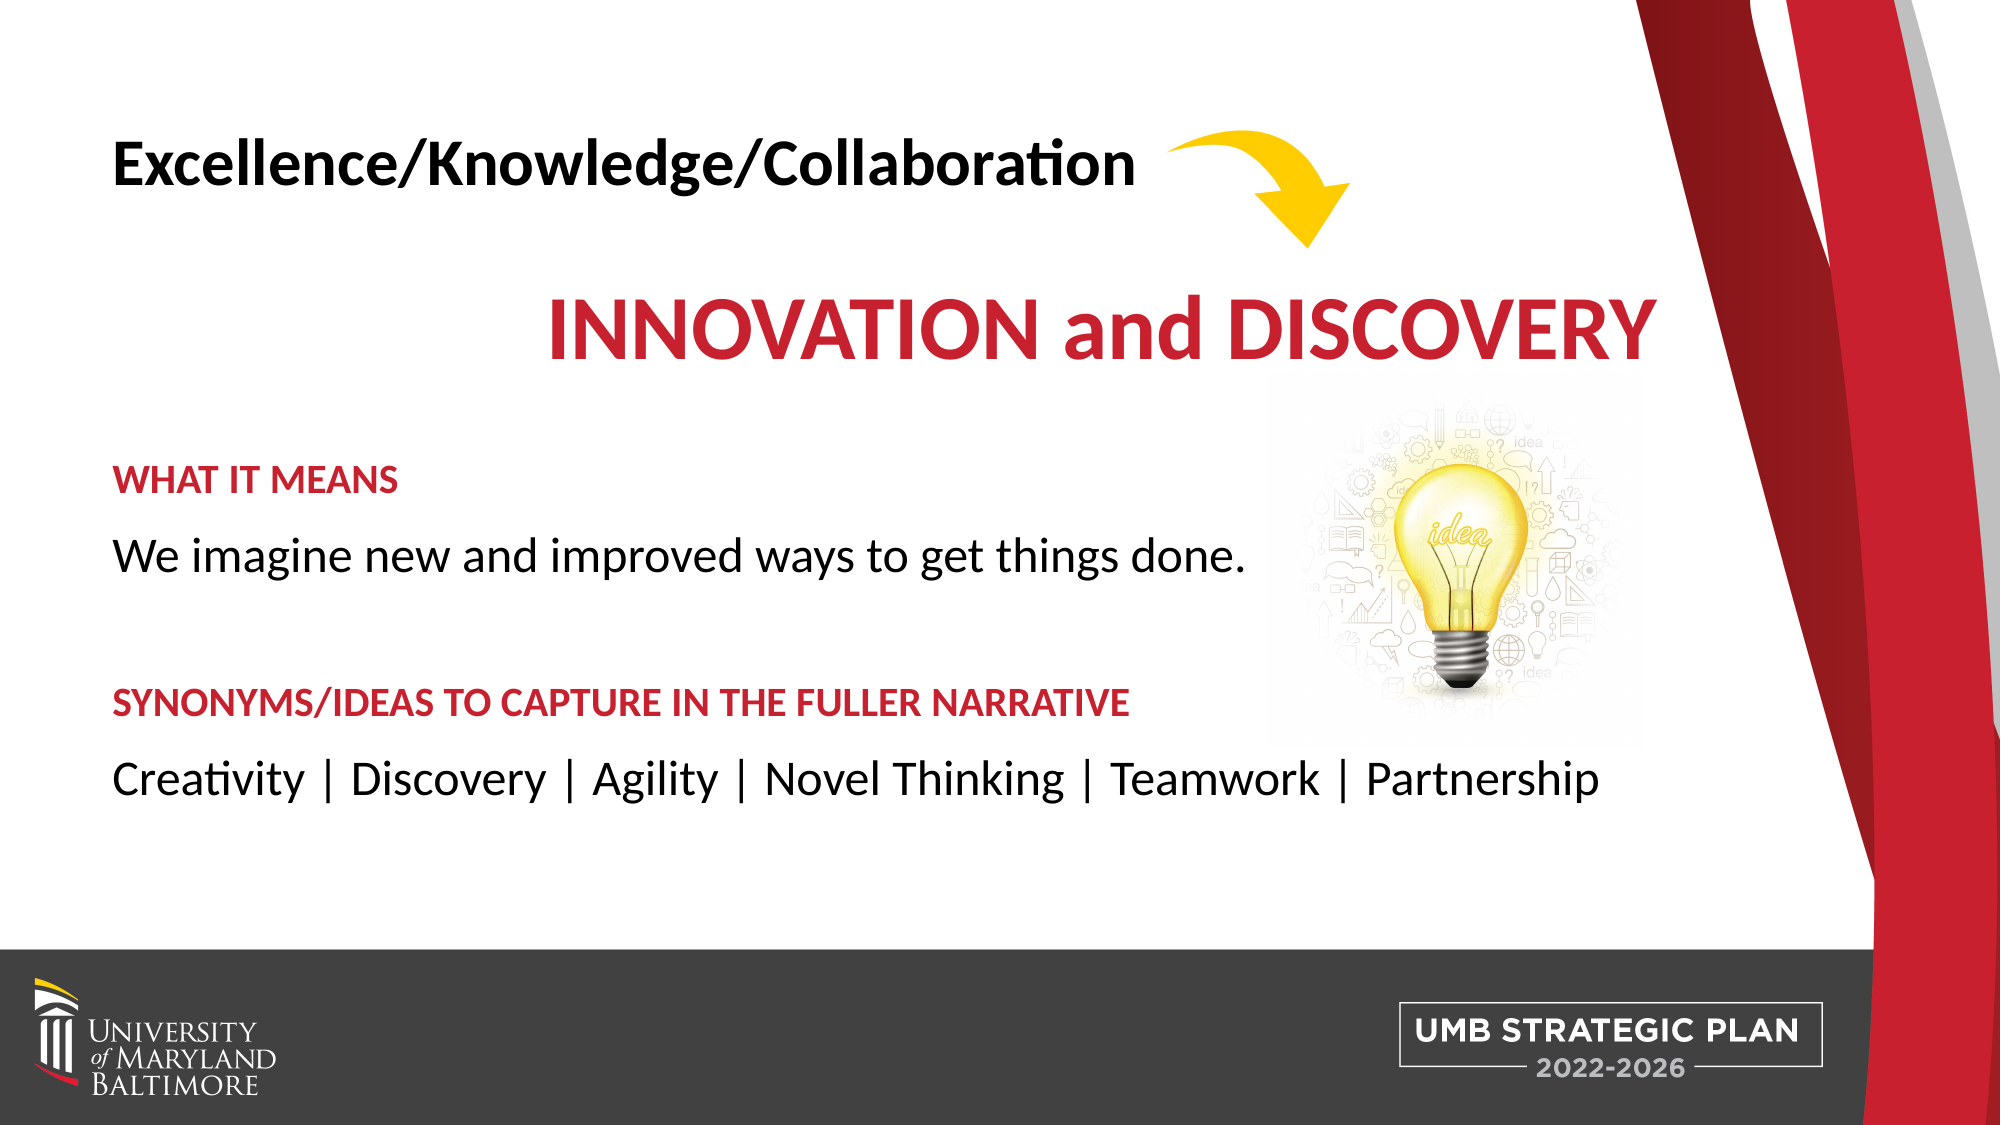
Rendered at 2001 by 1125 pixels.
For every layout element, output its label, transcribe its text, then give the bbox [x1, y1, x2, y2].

picture [0, 0, 2000, 1125]
text_box WHAT IT MEANS We imagine new and improved ways to get things done. SYNONYMS/IDEAS TO CAPTURE IN THE FULLER NARRATIVE Creativity | Discovery | Agility | Novel Thinking | Teamwork | Partnership [97, 444, 1673, 890]
text_box Excellence/Knowledge/Collaboration [97, 105, 1620, 173]
title INNOVATION and DISCOVERY [531, 243, 1695, 387]
